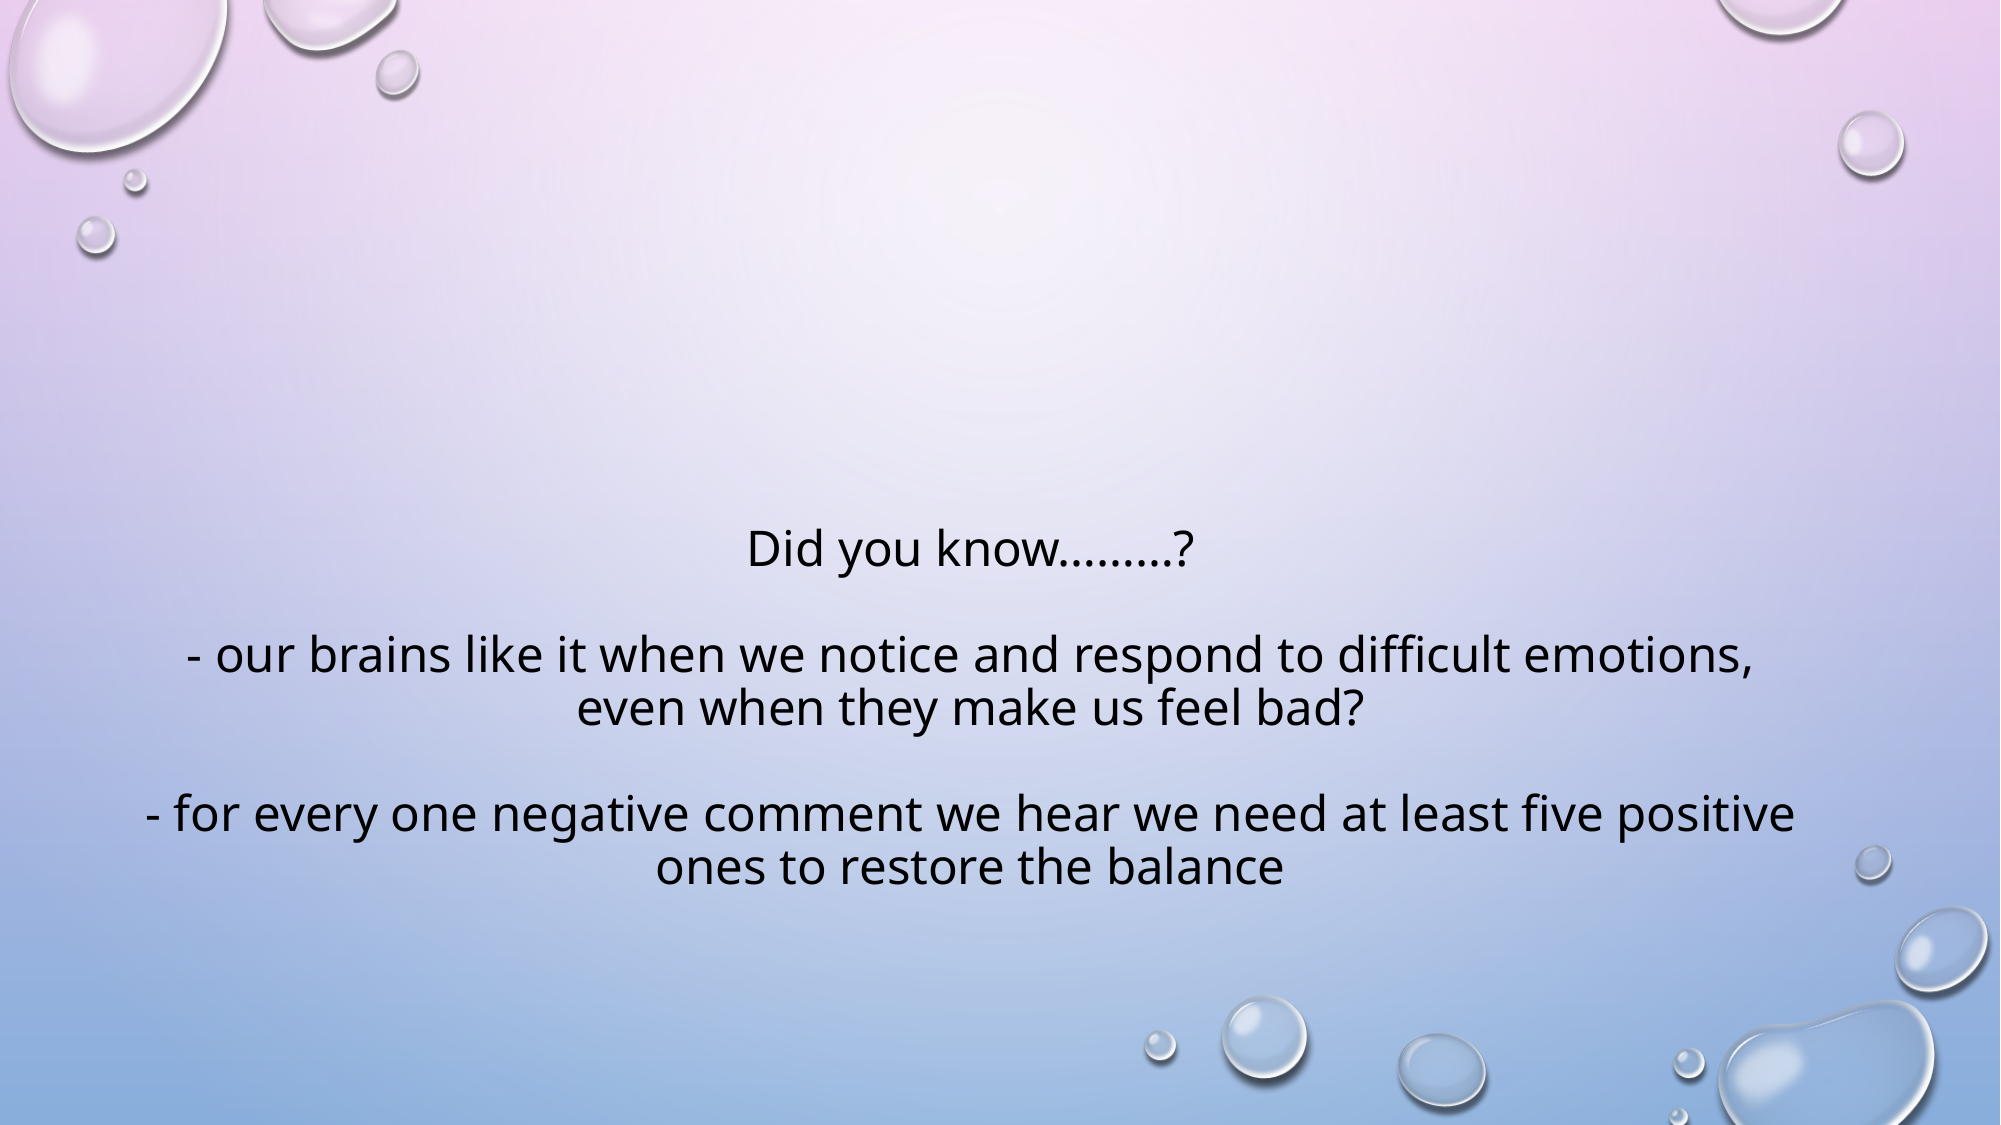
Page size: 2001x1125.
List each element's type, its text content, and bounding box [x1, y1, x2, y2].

title Did you know………? - our brains like it when we notice and respond to difficult emotions, even when they make us feel bad? - for every one negative comment we hear we need at least five positive ones to restore the balance [121, 512, 1820, 962]
picture [0, 0, 2000, 1125]
